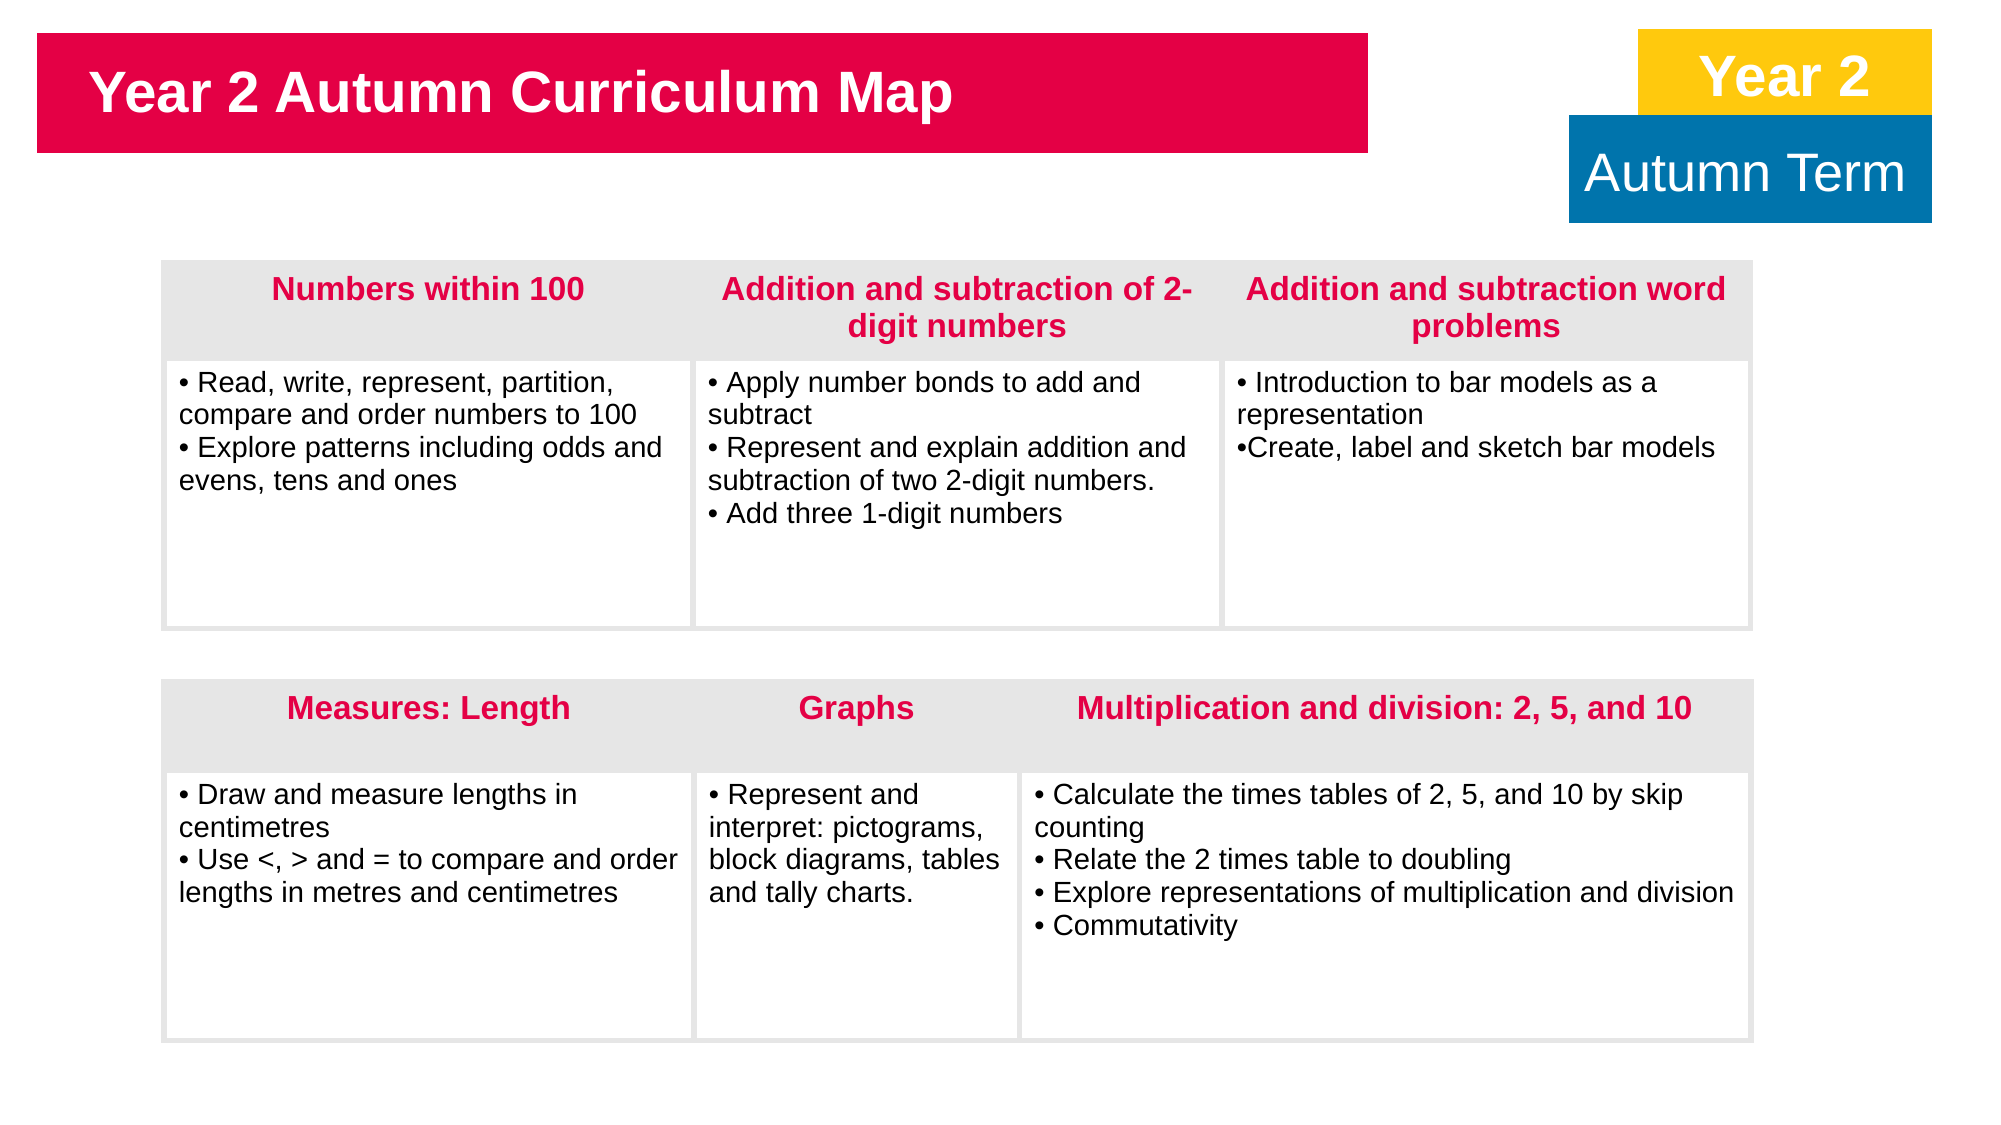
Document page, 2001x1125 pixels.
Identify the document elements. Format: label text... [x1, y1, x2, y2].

table_cell Calculate the times tables of 2, 5, and 10 by skip counting Relate the 2 times table to doubling Explore representations of multiplication and division Commutativity [1022, 773, 1748, 1038]
text_box Year 2 Autumn Curriculum Map [73, 46, 970, 132]
text_box Year 2 [1638, 29, 1932, 115]
table_header Addition and subtraction word problems [1225, 266, 1748, 355]
table_cell Read, write, represent, partition, compare and order numbers to 100 Explore patterns including odds and evens, tens and ones [167, 361, 690, 626]
table_cell Represent and interpret: pictograms, block diagrams, tables and tally charts. [697, 773, 1017, 1038]
table_header Multiplication and division: 2, 5, and 10 [1022, 685, 1748, 767]
table_cell Apply number bonds to add and subtract Represent and explain addition and subtraction of two 2-digit numbers. Add three 1-digit numbers [696, 361, 1219, 626]
text_box Autumn Term [1569, 115, 1932, 223]
table_header Numbers within 100 [167, 266, 690, 355]
table_header Graphs [697, 685, 1017, 767]
table_cell Draw and measure lengths in centimetres Use <, > and = to compare and order lengths in metres and centimetres [167, 773, 691, 1038]
table_header Addition and subtraction of 2-digit numbers [696, 266, 1219, 355]
table_header Measures: Length [167, 685, 691, 767]
table_cell Introduction to bar models as a representation Create, label and sketch bar models [1225, 361, 1748, 626]
